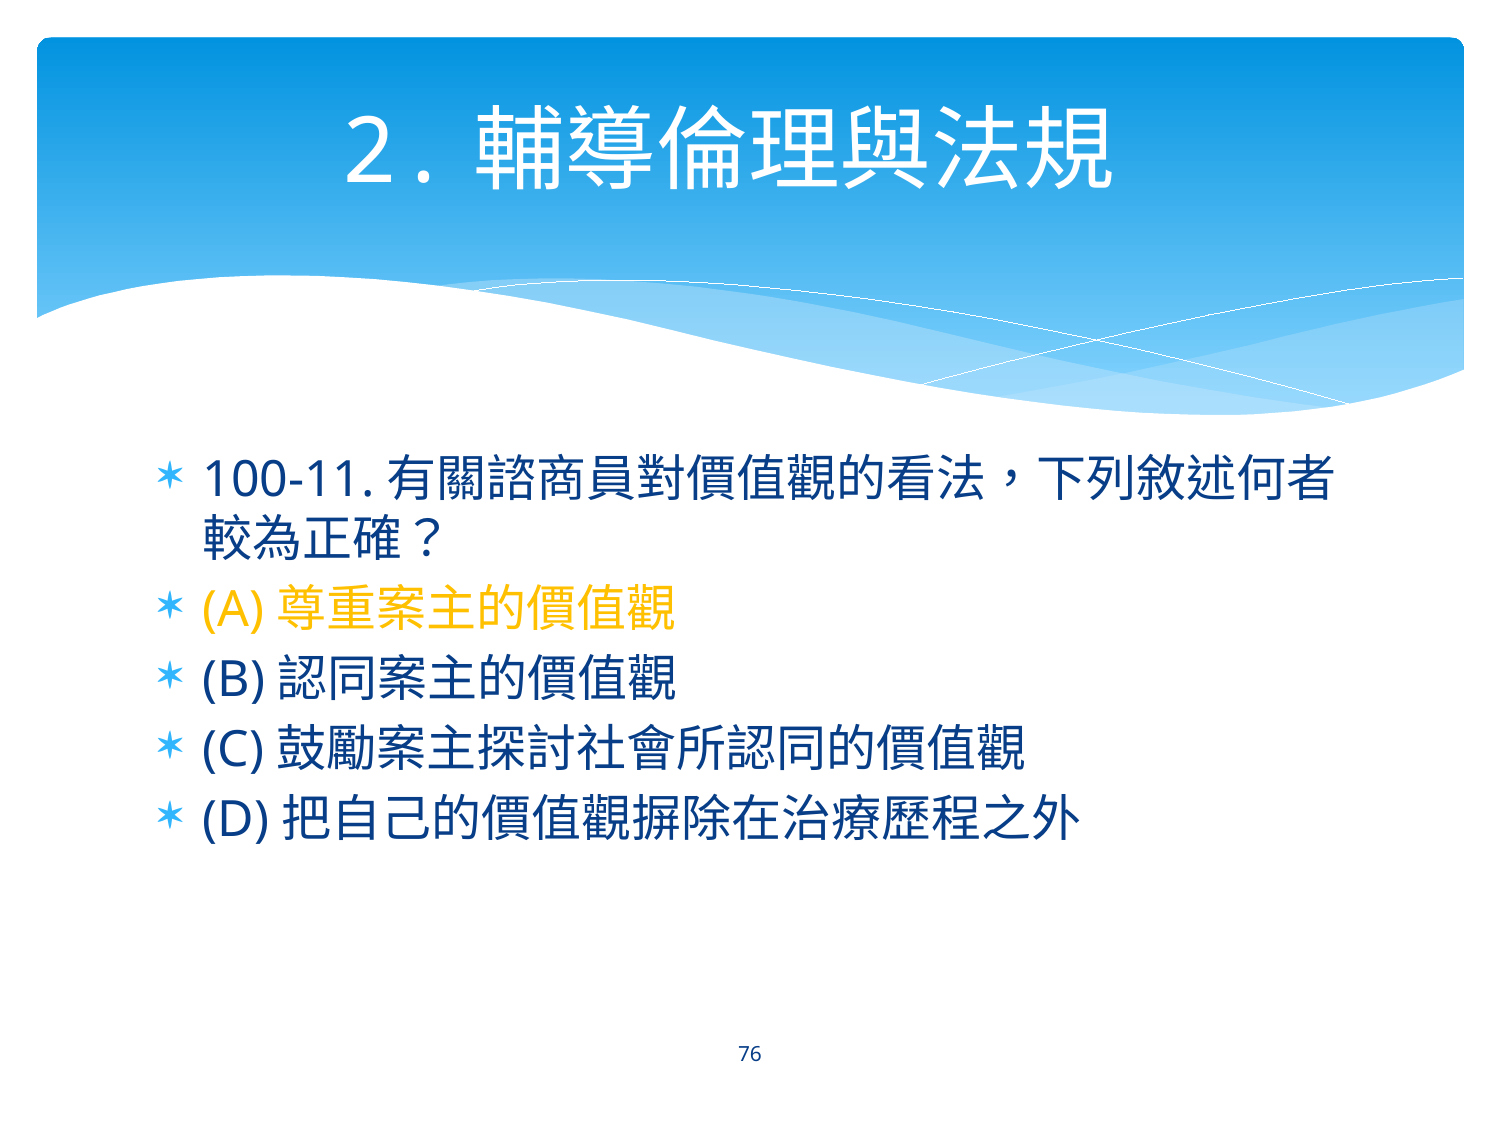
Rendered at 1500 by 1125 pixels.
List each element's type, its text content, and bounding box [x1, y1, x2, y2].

title 2.輔導倫理與法規 [52, 42, 1404, 249]
list 100-11.有關諮商員對價值觀的看法，下列敘述何者較為正確？ (A)尊重案主的價值觀 (B)認同案主的價值觀 (C)鼓勵案主探討社會所認同的價值觀 (D)把自己的價值觀摒除在治療歷程之外 [142, 438, 1359, 1006]
text_box 76 [654, 1025, 846, 1086]
